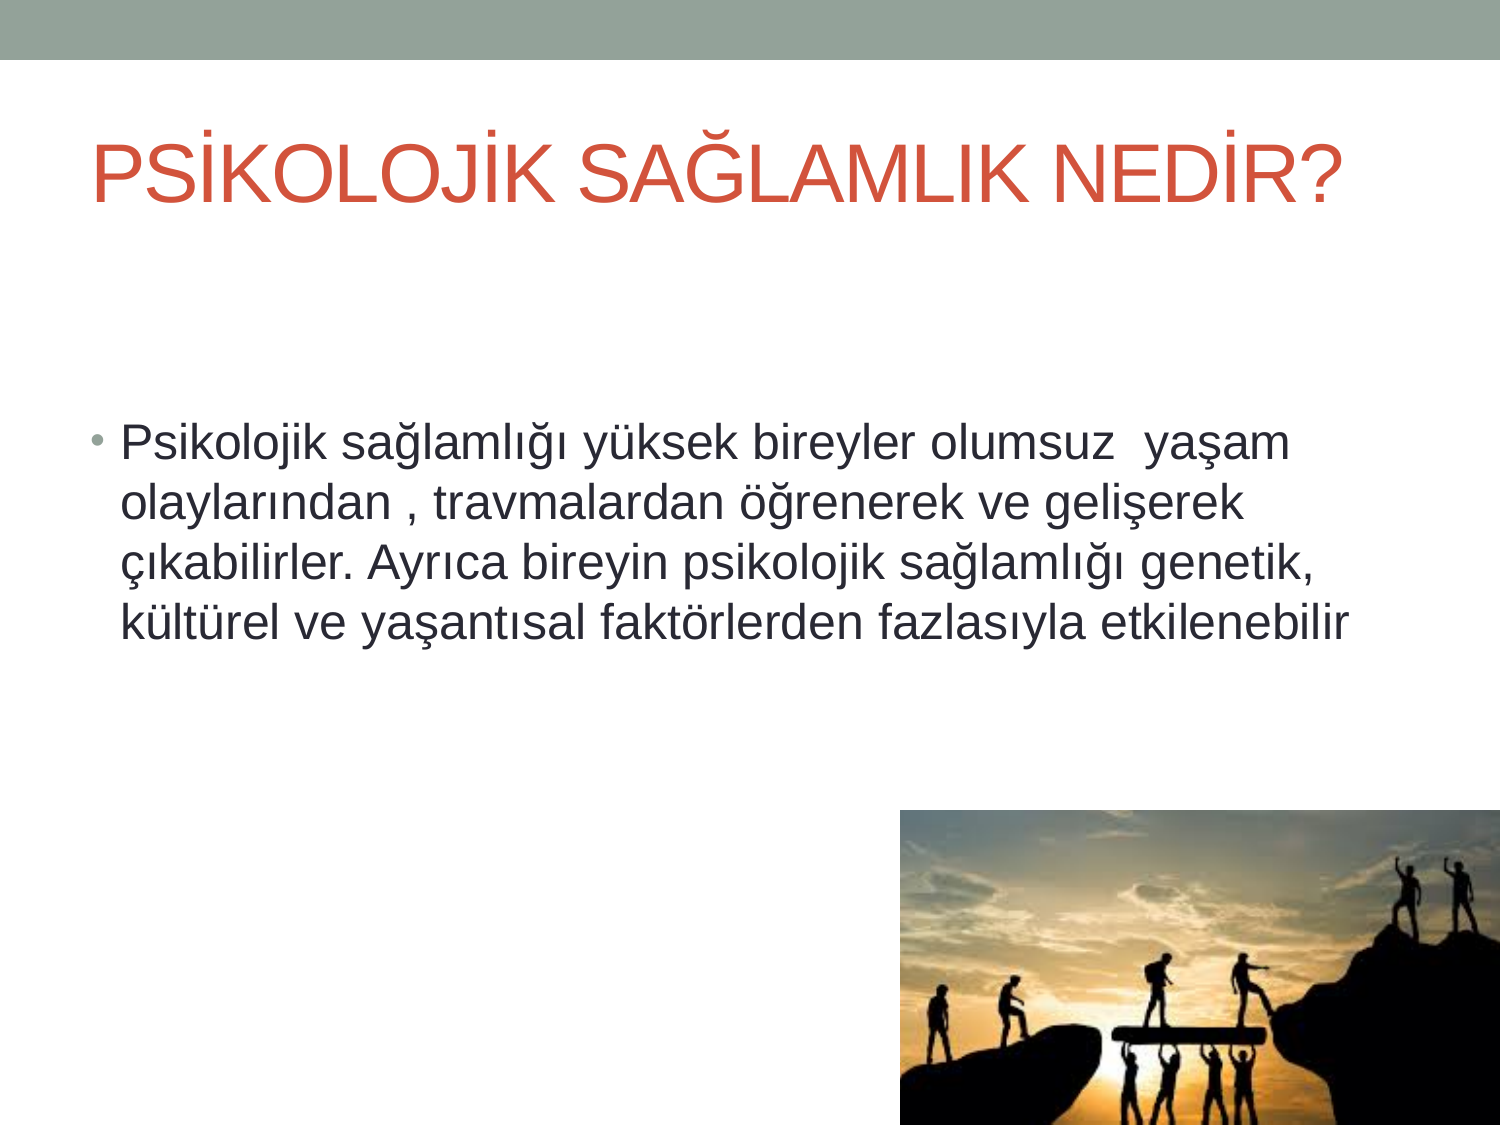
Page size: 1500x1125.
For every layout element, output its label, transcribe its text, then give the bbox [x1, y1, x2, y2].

title PSİKOLOJİK SAĞLAMLIK NEDİR? [75, 87, 1425, 250]
list Psikolojik sağlamlığı yüksek bireyler olumsuz yaşam olaylarından , travmalardan öğrenerek ve gelişerek çıkabilirler. Ayrıca bireyin psikolojik sağlamlığı genetik, kültürel ve yaşantısal faktörlerden fazlasıyla etkilenebilir [75, 262, 1425, 1063]
picture [900, 810, 1500, 1125]
